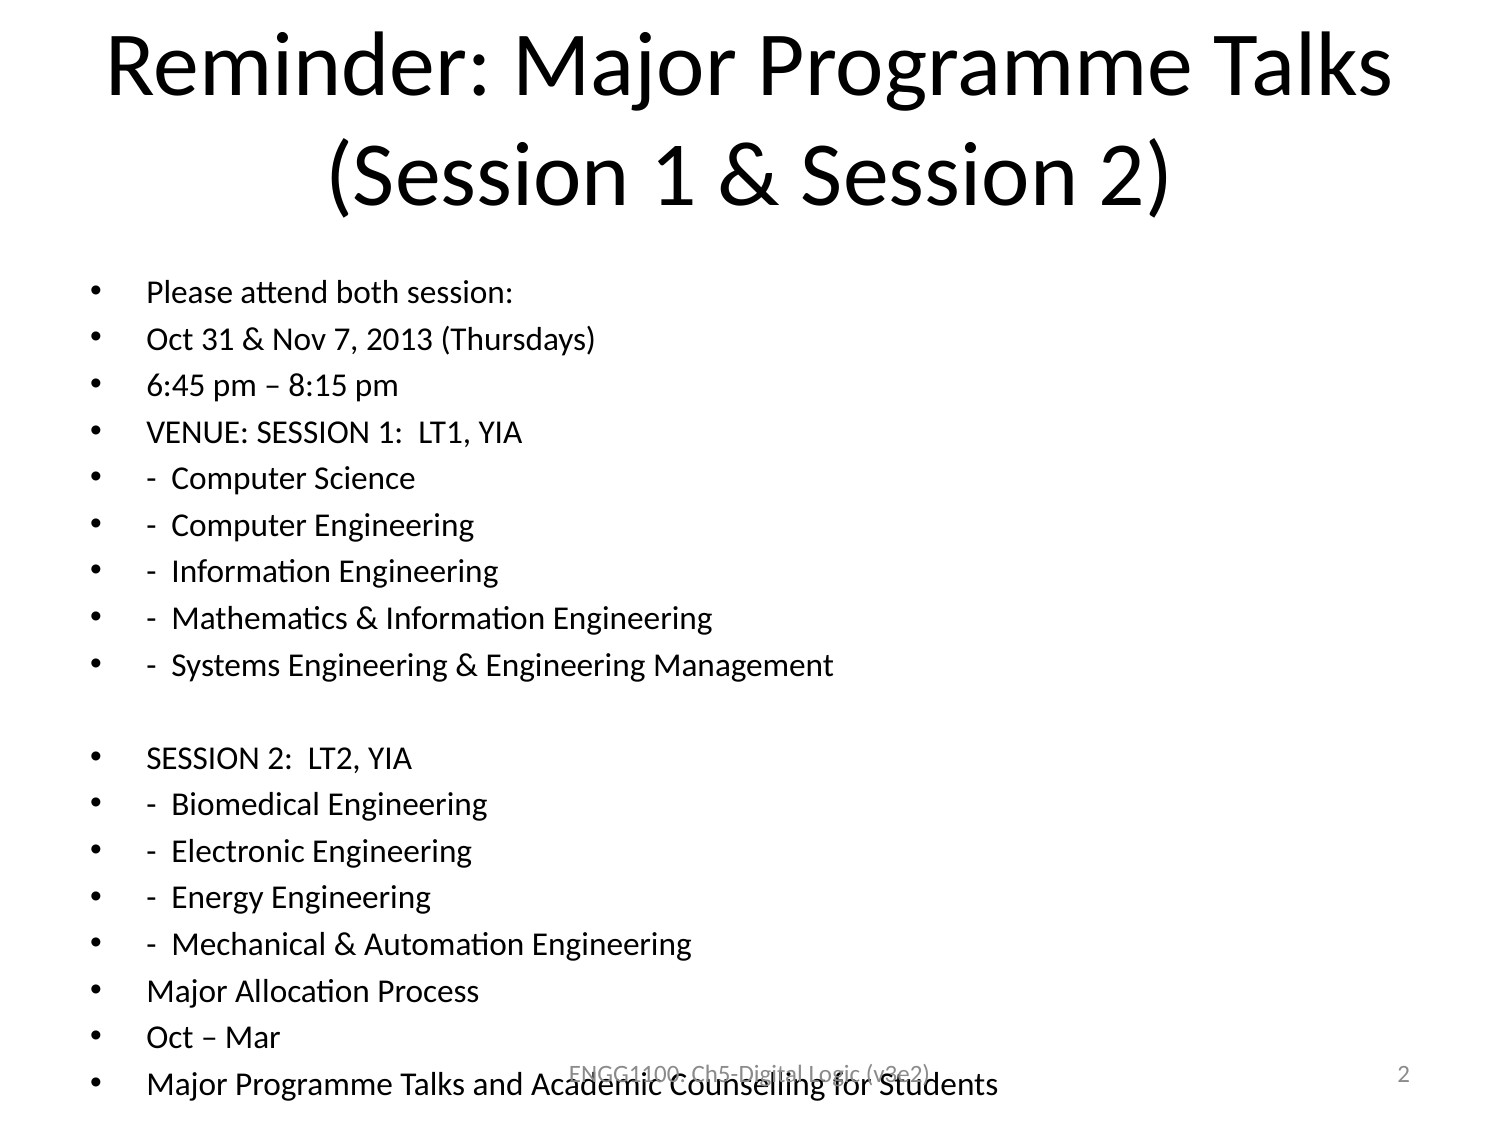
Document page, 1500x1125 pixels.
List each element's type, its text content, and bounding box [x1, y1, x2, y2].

slide_number 2 [1074, 1042, 1425, 1103]
title Reminder: Major Programme Talks (Session 1 & Session 2) [74, 44, 1426, 233]
list Please attend both session: Oct 31 & Nov 7, 2013 (Thursdays) 6:45 pm – 8:15 pm VENUE: SESSION 1: LT1, YIA - Computer Science - Computer Engineering - Information Engineering - Mathematics & Information Engineering - Systems Engineering & Engineering Management SESSION 2: LT2, YIA - Biomedical Engineering - Electronic Engineering - Energy Engineering - Mechanical & Automation Engineering Major Allocation Process Oct – Mar Major Programme Talks and Academic Counselling for Students [74, 262, 1426, 1006]
footer ENGG1100. Ch5-Digital Logic (v3e2) [512, 1042, 988, 1103]
